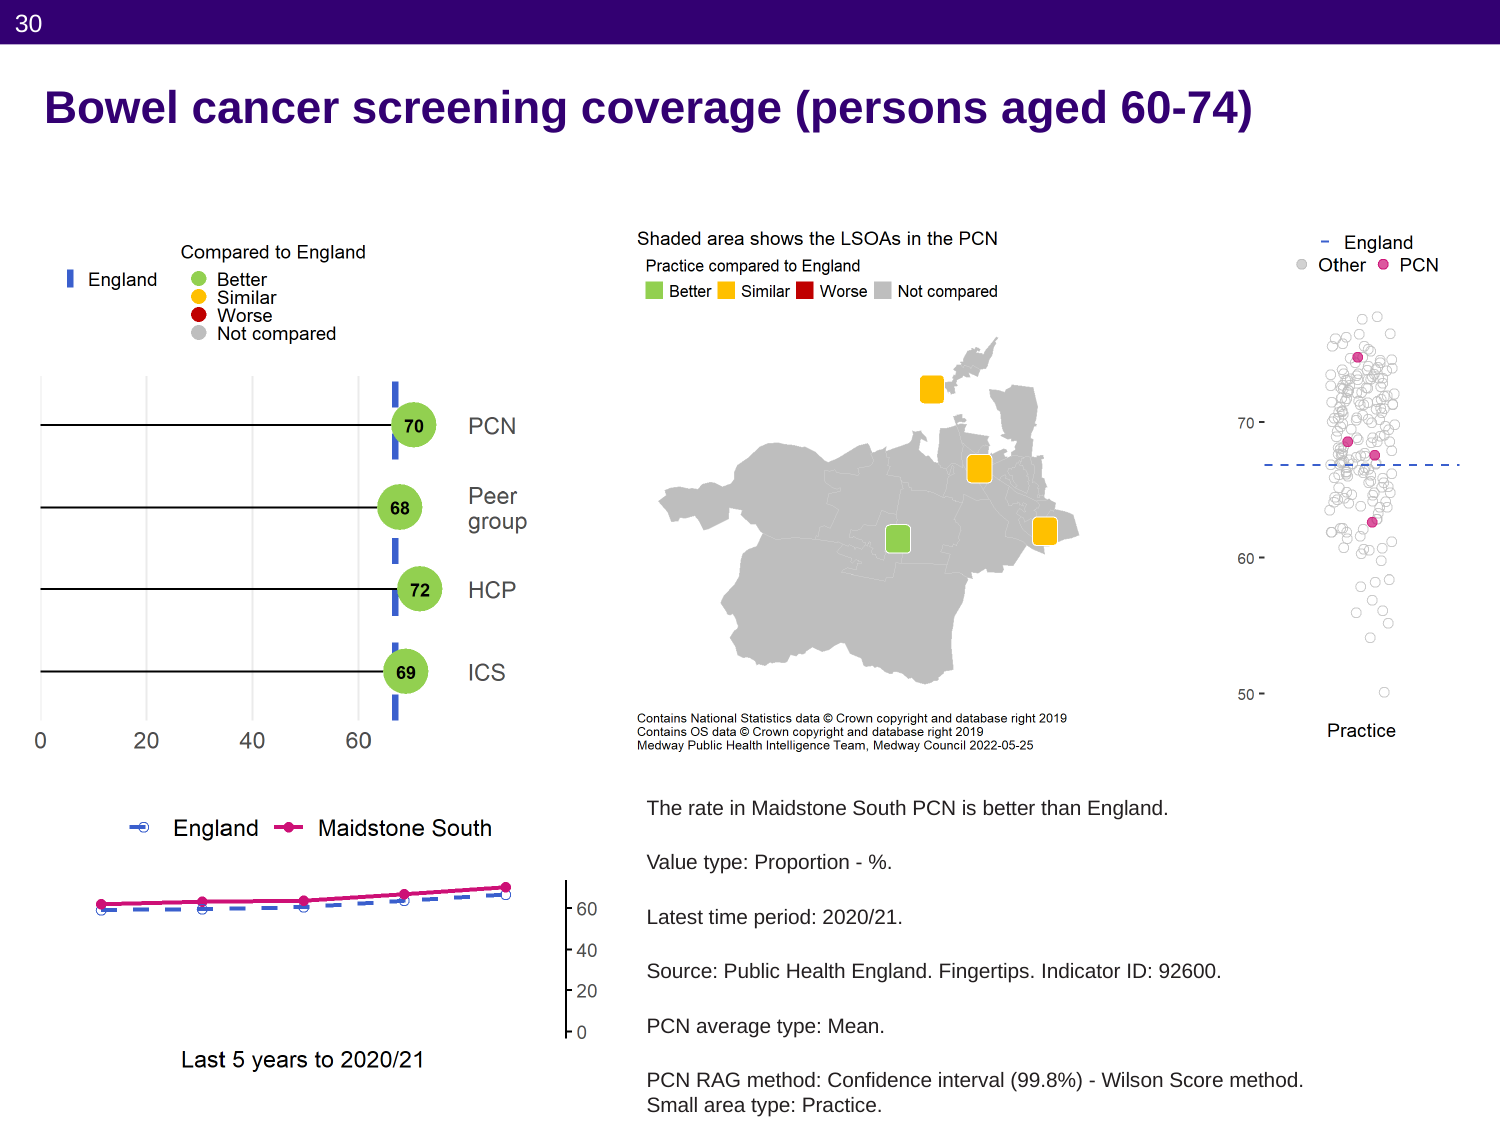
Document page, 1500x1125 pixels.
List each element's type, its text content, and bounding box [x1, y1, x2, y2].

list 30 [0, 0, 95, 95]
title Bowel cancer screening coverage (persons aged 60-74) [29, 70, 1471, 138]
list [560, 219, 1176, 752]
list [29, 219, 539, 764]
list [29, 786, 609, 1083]
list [1202, 219, 1471, 752]
list The rate in Maidstone South PCN is better than England. Value type: Proportion - %. Latest time period: 2020/21. Source: Public Health England. Fingertips. Indicator ID: 92600. PCN average type: Mean. PCN RAG method: Confidence interval (99.8%) - Wilson Score method. Small area type: Practice. [631, 786, 1483, 1106]
